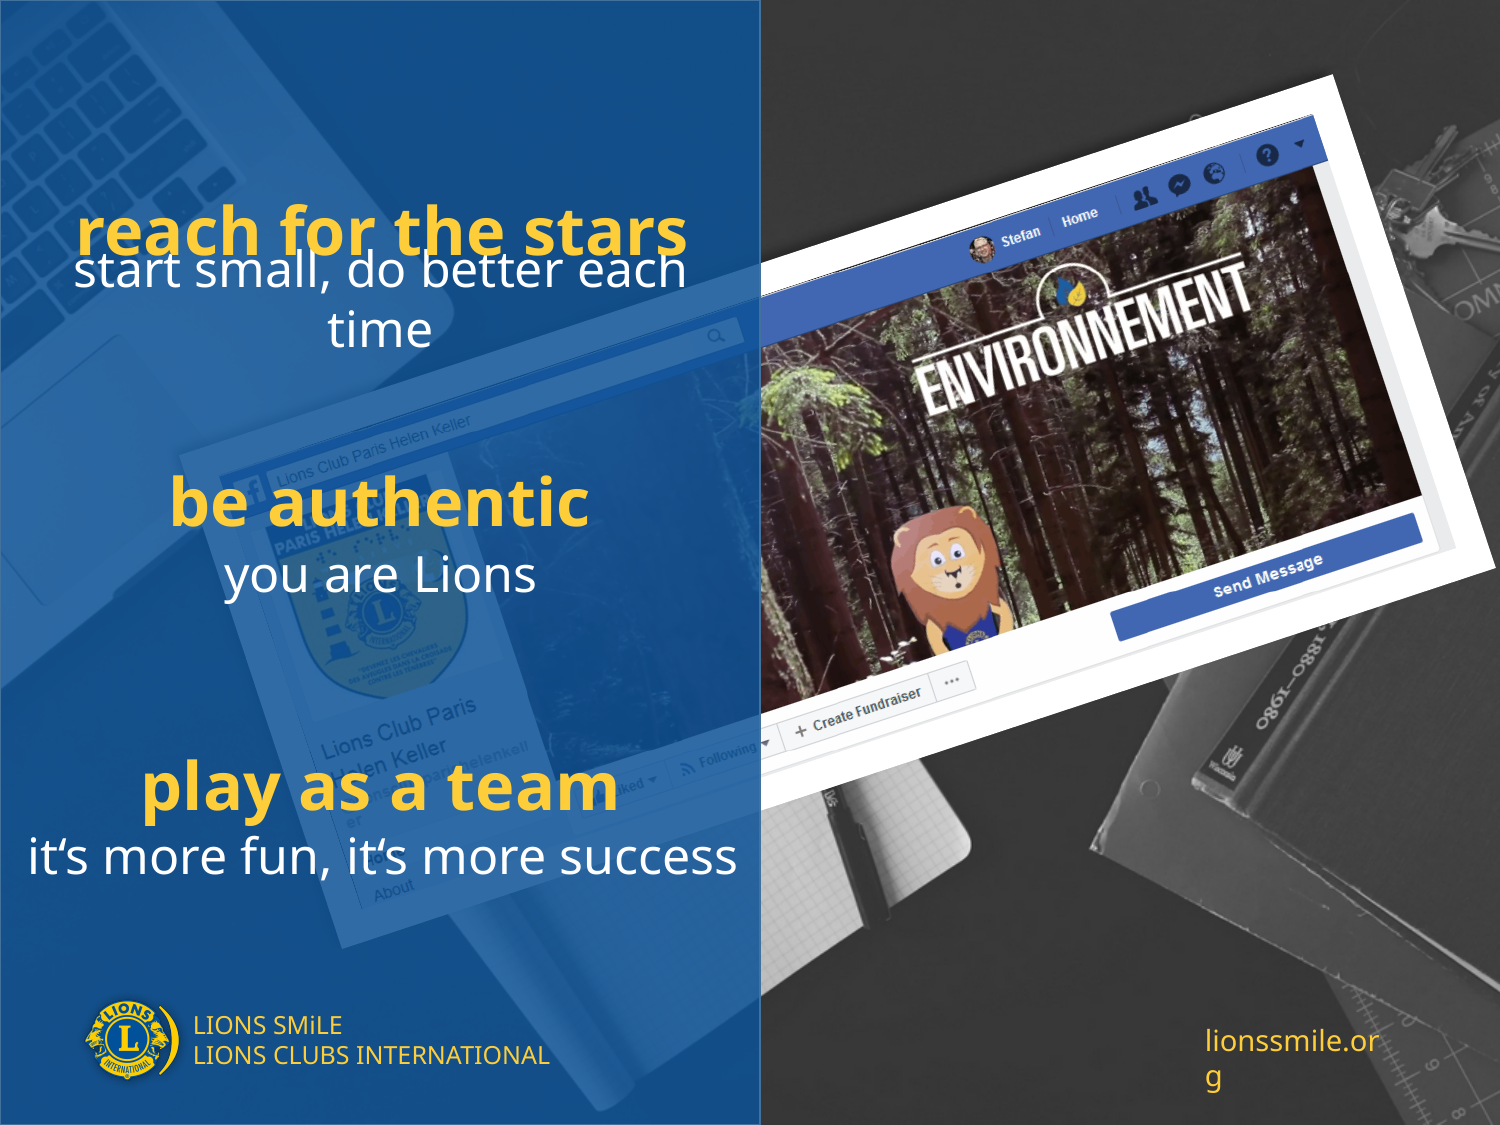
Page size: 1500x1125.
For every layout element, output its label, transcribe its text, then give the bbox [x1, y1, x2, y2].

list start small, do better each time [0, 267, 762, 328]
picture [75, 983, 189, 1097]
picture [761, 115, 1455, 777]
list you are Lions [0, 542, 762, 603]
list be authentic [0, 445, 761, 541]
list it‘s more fun, it‘s more success [2, 824, 765, 885]
picture [761, 0, 1500, 1125]
list play as a team [0, 729, 761, 825]
list reach for the stars [2, 173, 763, 269]
